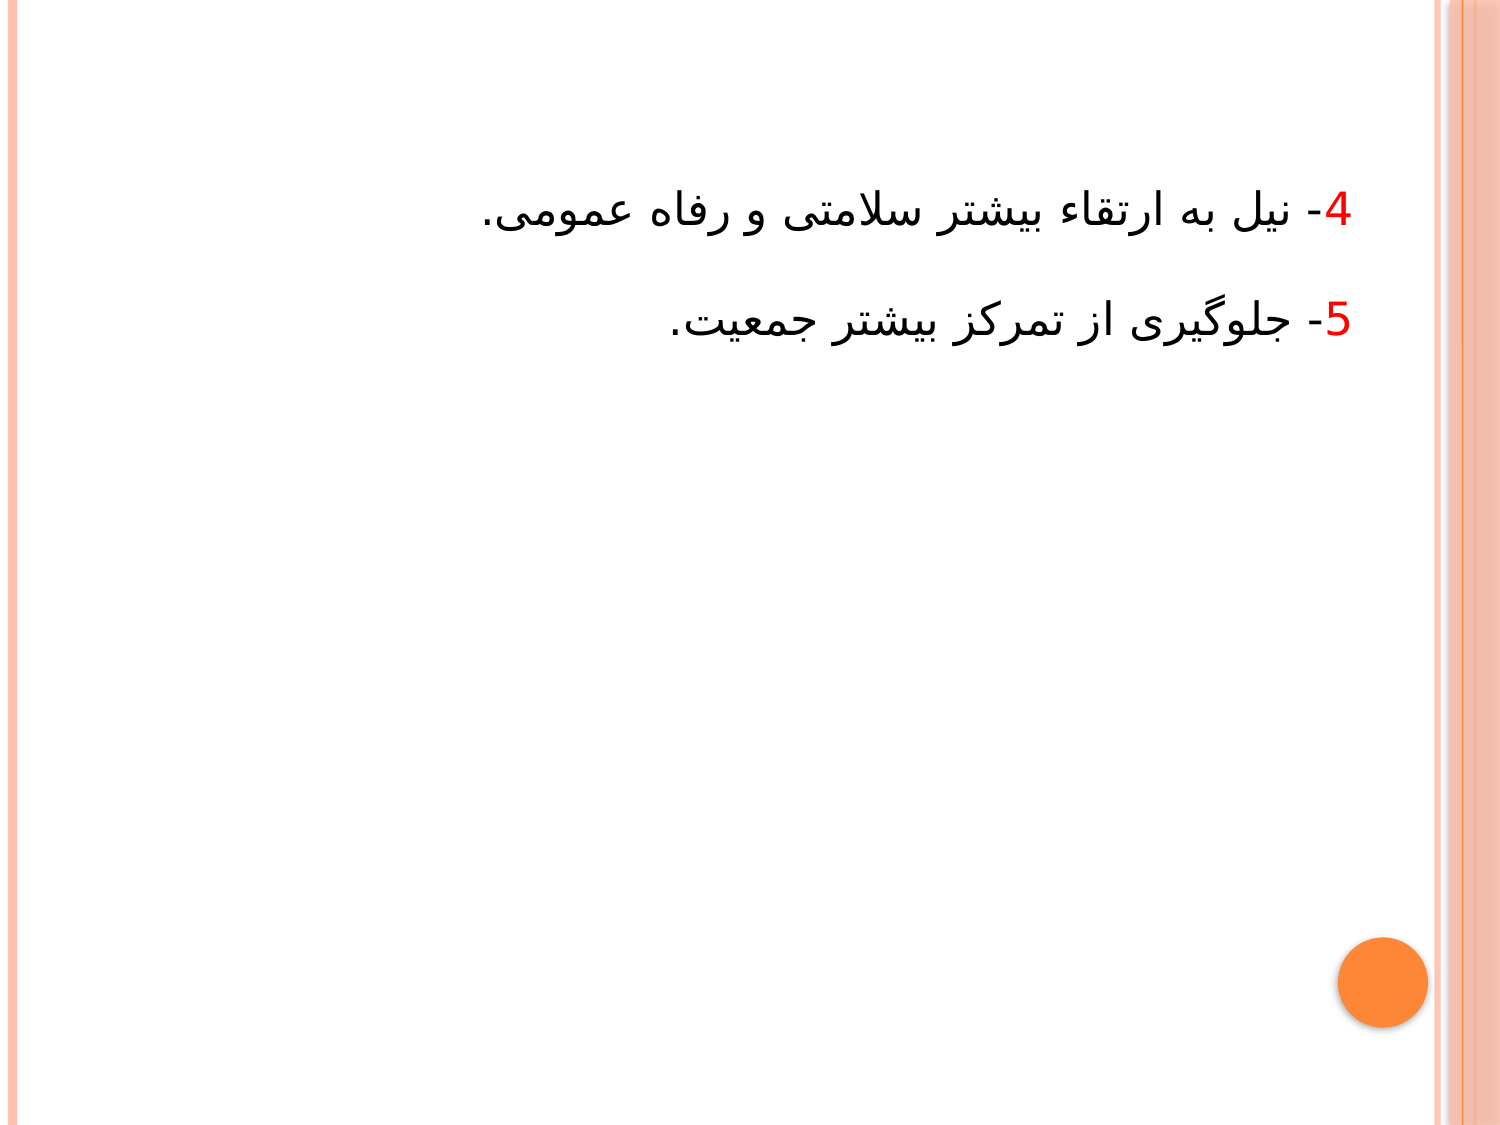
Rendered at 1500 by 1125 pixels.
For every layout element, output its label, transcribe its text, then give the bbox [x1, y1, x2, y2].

text_box 4- نیل به ارتقاء بیشتر سلامتی و رفاه عمومی. 5- جلوگیری از تمرکز بیشتر جمعیت. [140, 117, 1383, 352]
